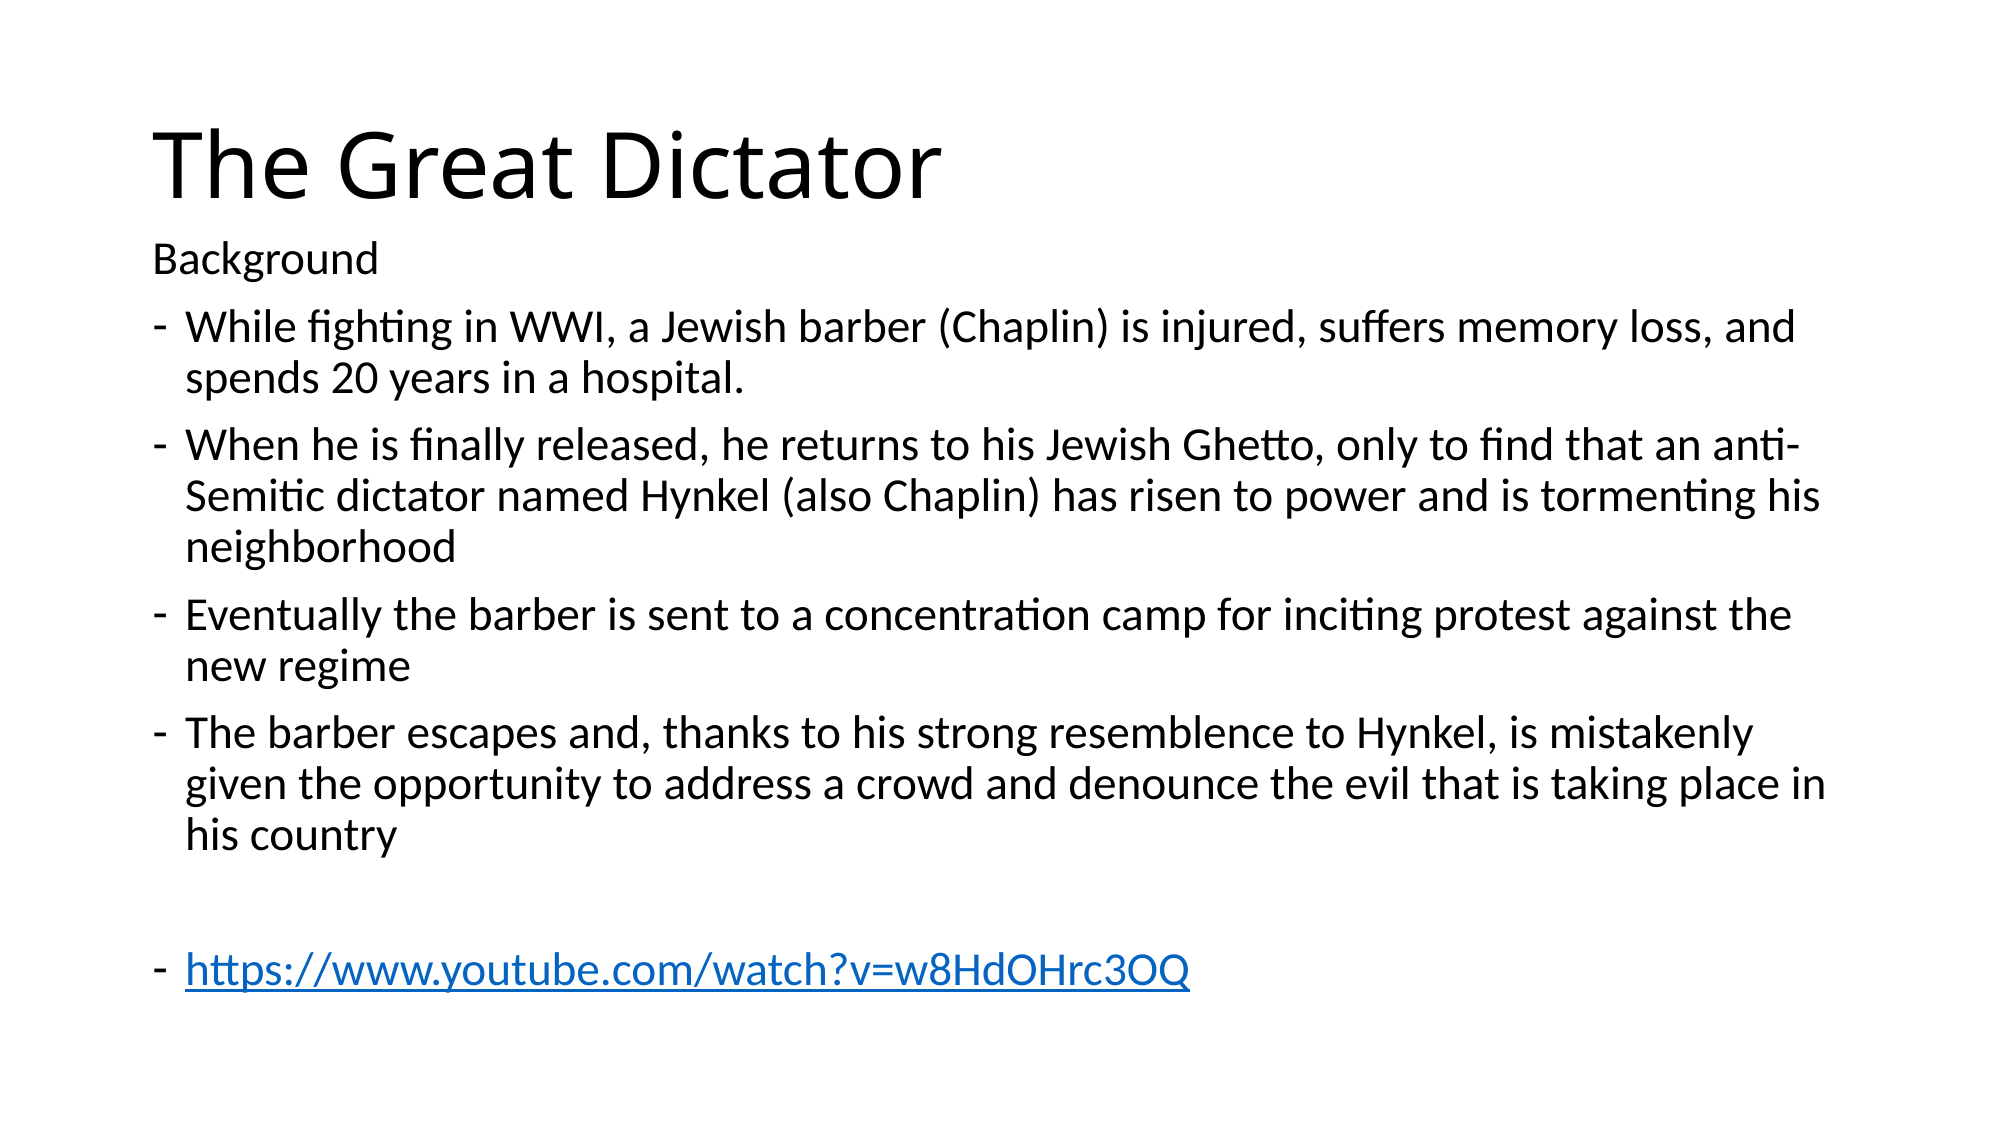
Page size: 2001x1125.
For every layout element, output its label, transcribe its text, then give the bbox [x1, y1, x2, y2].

title The Great Dictator [137, 59, 1863, 226]
list Background While fighting in WWI, a Jewish barber (Chaplin) is injured, suffers memory loss, and spends 20 years in a hospital. When he is finally released, he returns to his Jewish Ghetto, only to find that an anti-Semitic dictator named Hynkel (also Chaplin) has risen to power and is tormenting his neighborhood Eventually the barber is sent to a concentration camp for inciting protest against the new regime The barber escapes and, thanks to his strong resemblence to Hynkel, is mistakenly given the opportunity to address a crowd and denounce the evil that is taking place in his country https://www.youtube.com/watch?v=w8HdOHrc3OQ [137, 226, 1863, 1014]
